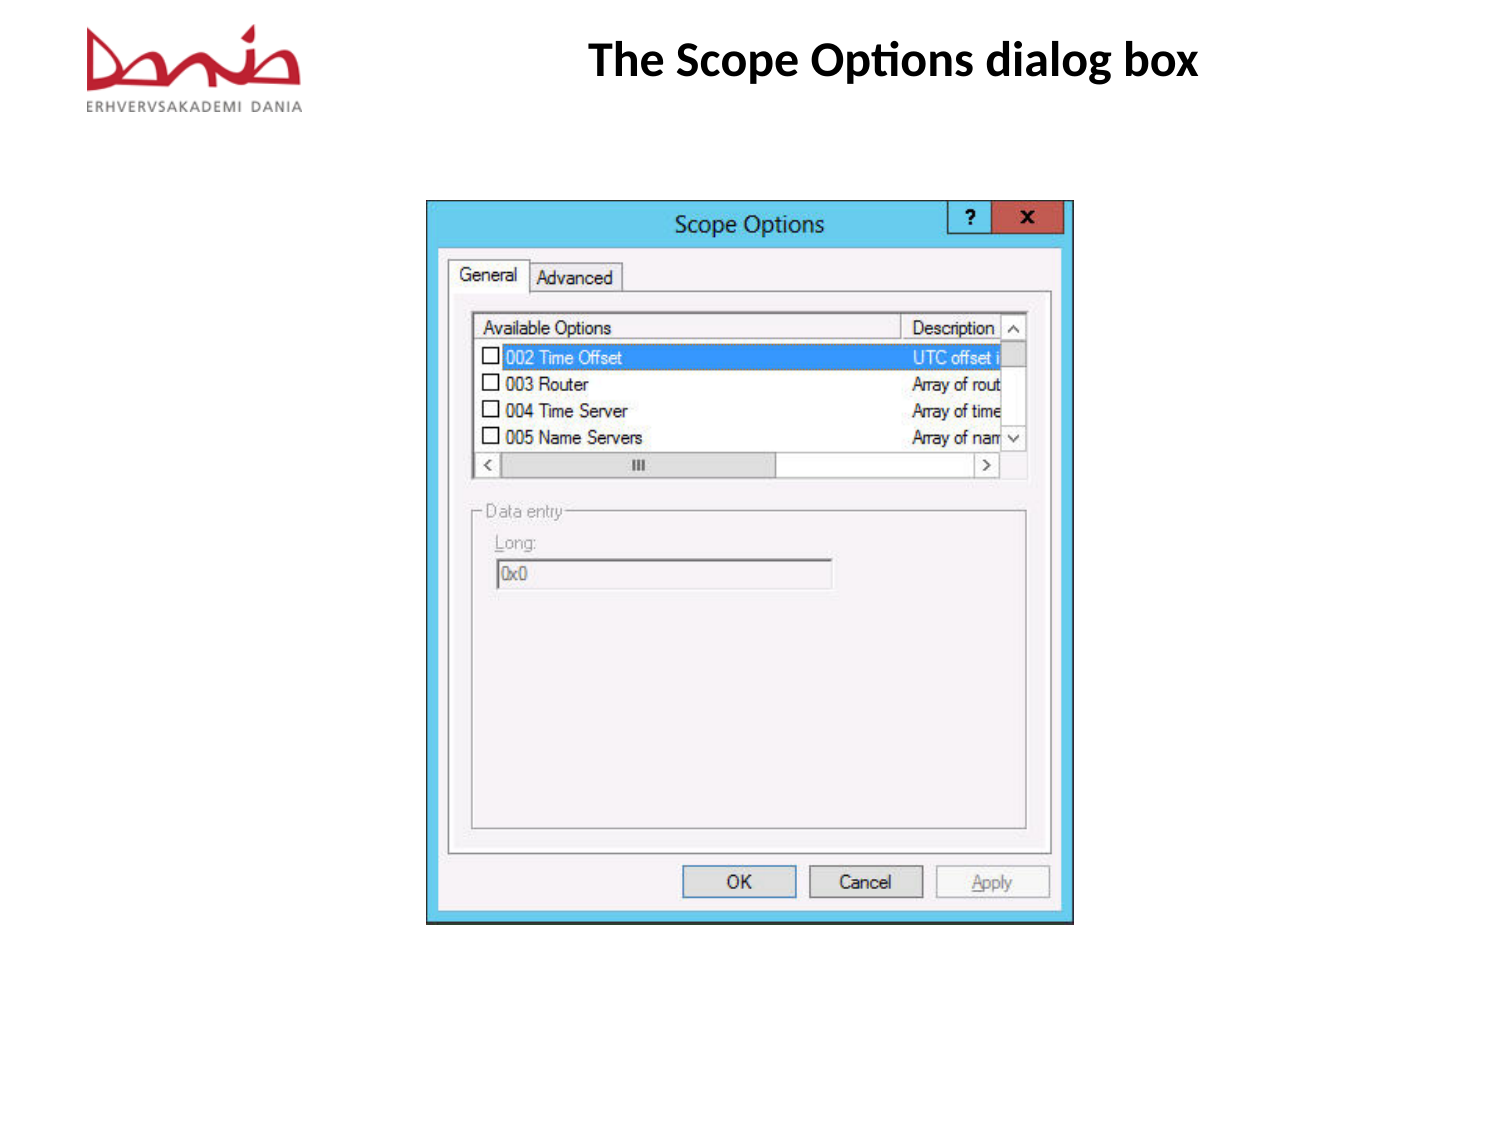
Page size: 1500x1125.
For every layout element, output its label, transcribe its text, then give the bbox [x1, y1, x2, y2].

title The Scope Options dialog box [312, 0, 1475, 113]
picture [87, 24, 302, 112]
picture [426, 200, 1074, 925]
